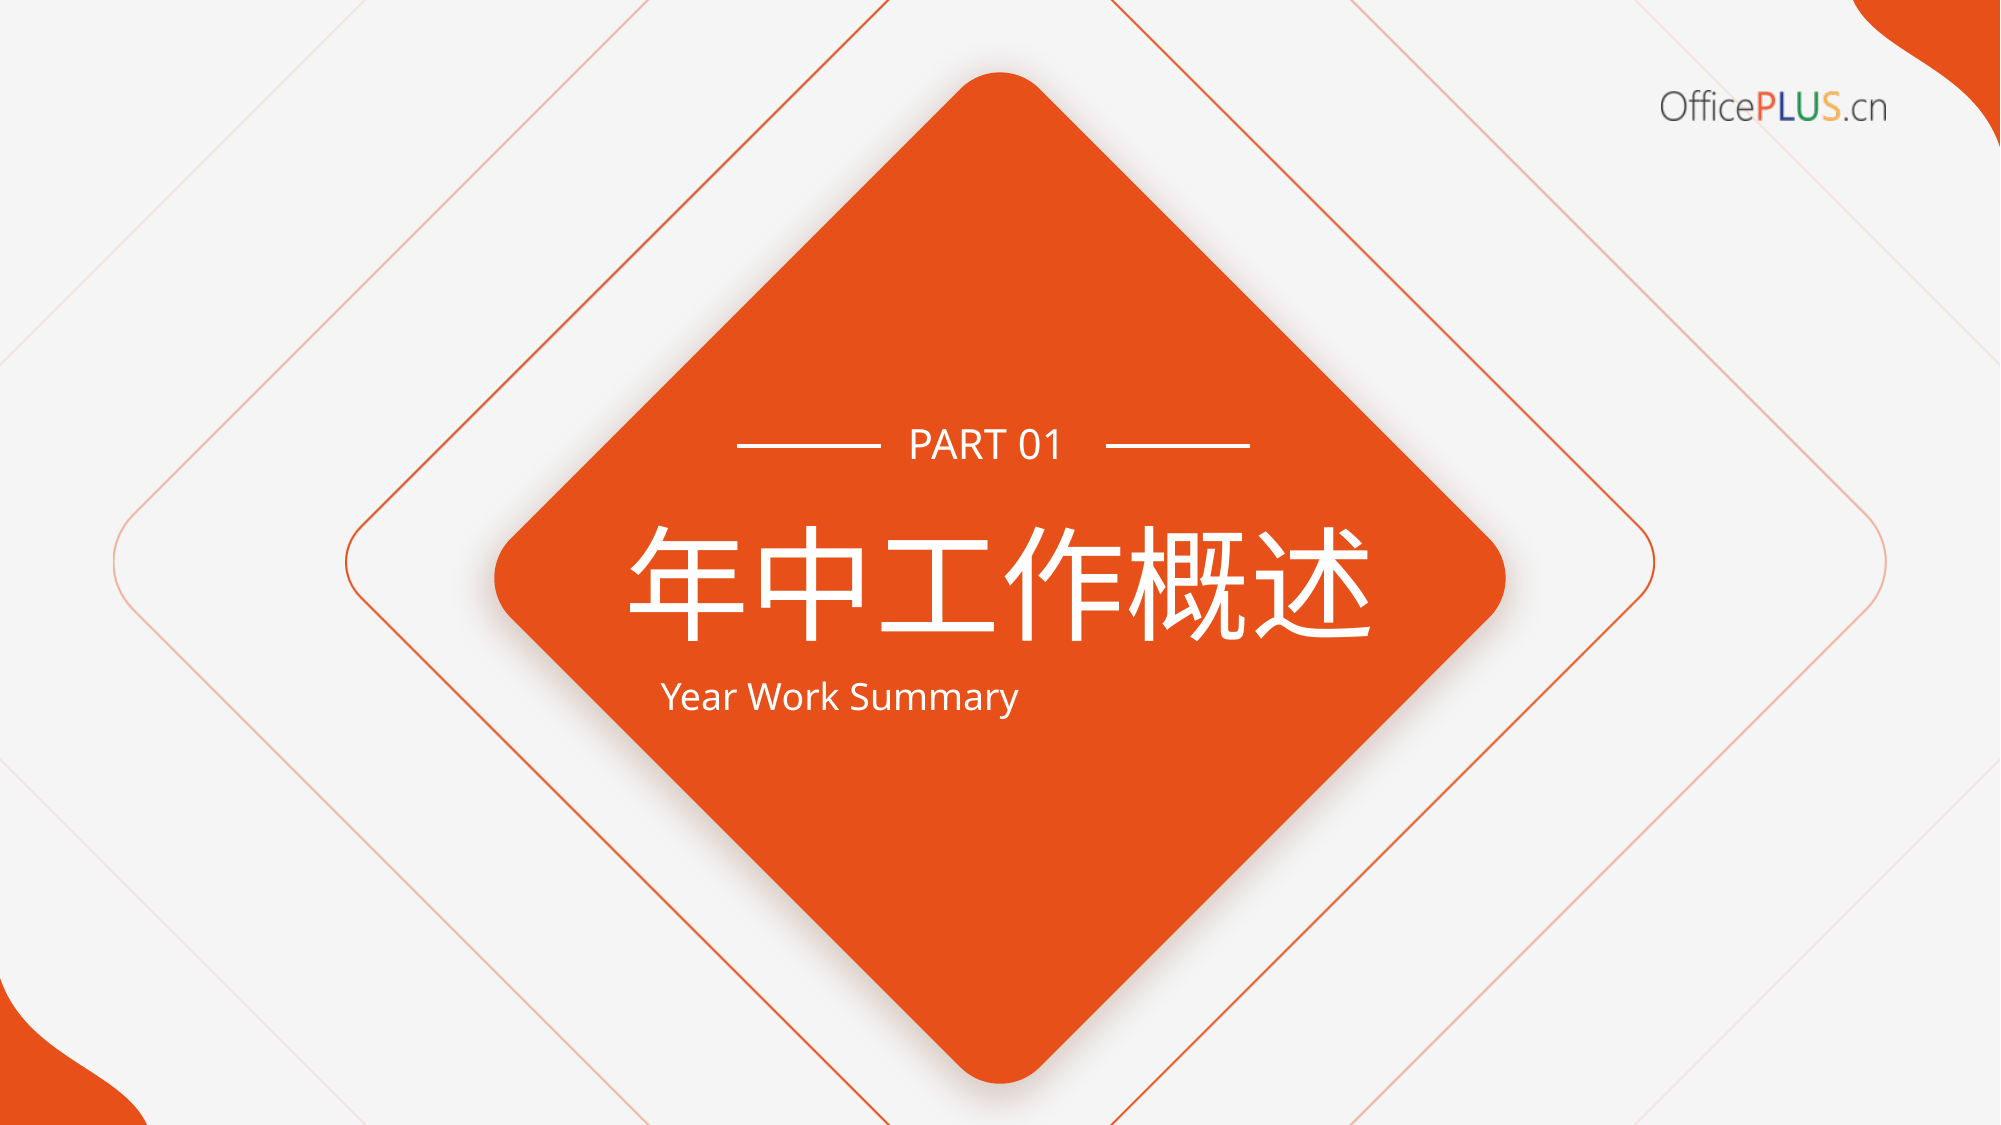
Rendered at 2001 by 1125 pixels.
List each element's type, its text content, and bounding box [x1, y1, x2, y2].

text_box Year Work Summary [660, 672, 1340, 719]
text_box 年中工作概述 [583, 506, 1417, 673]
text_box PART 01 [907, 418, 1074, 469]
picture [0, 0, 2000, 1125]
